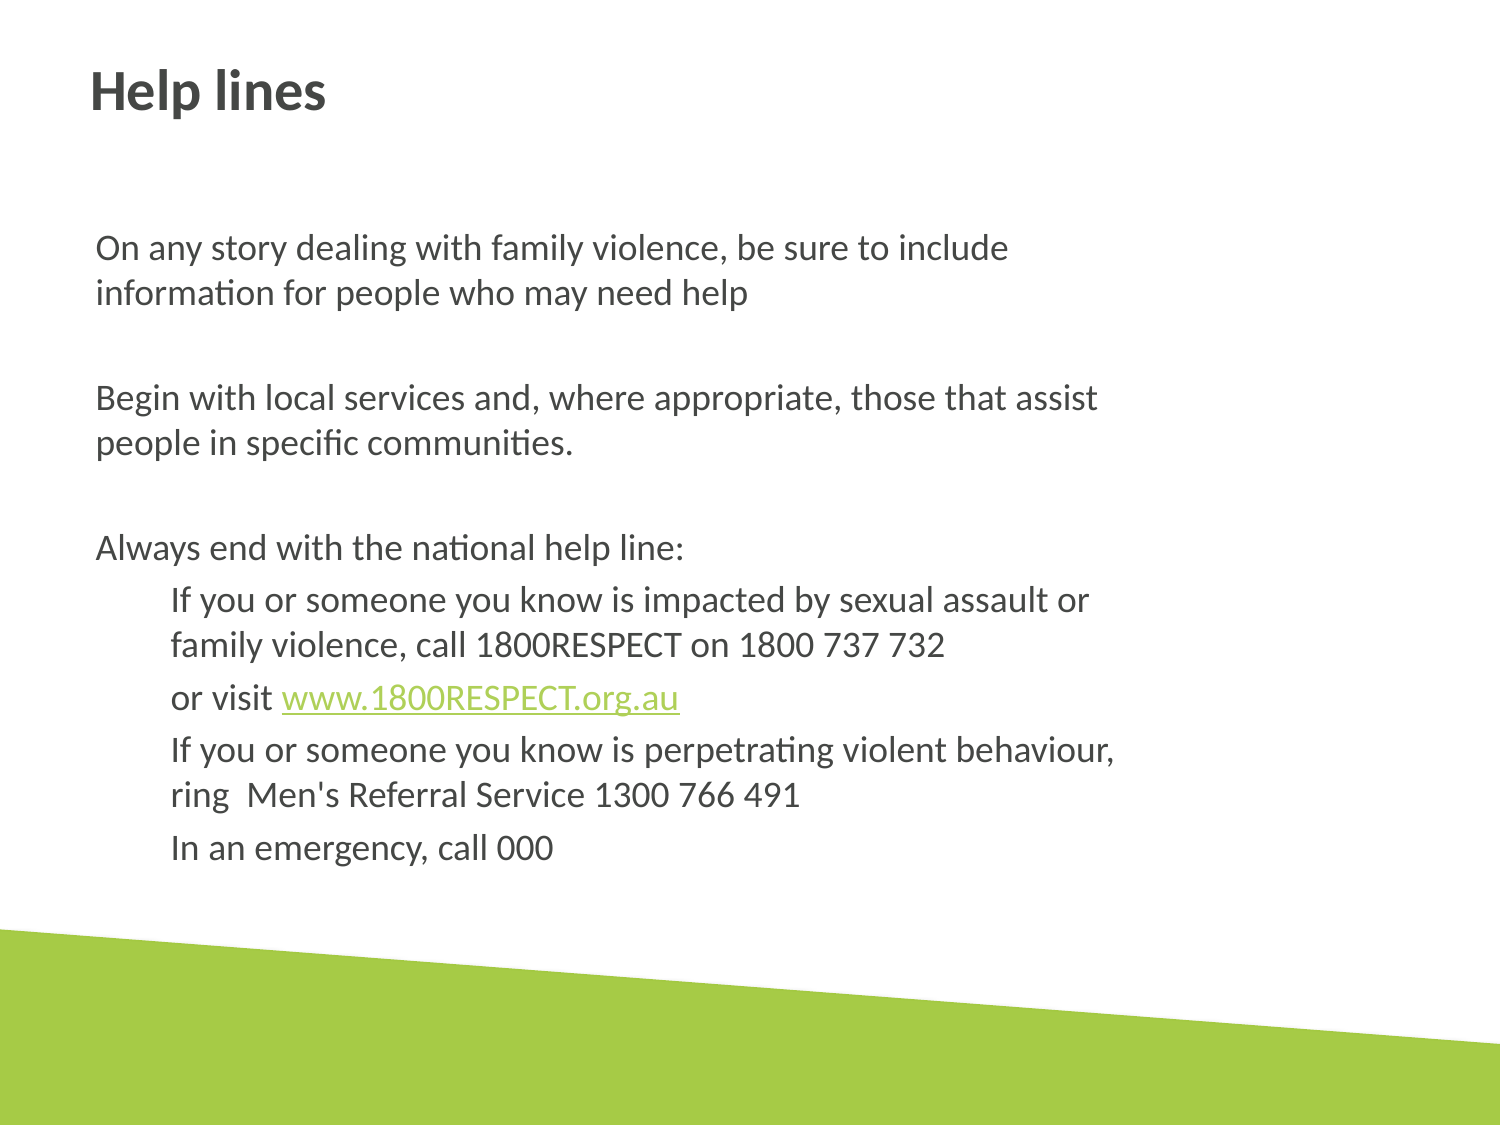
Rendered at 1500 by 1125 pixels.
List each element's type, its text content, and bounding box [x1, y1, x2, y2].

list On any story dealing with family violence, be sure to include information for people who may need help Begin with local services and, where appropriate, those that assist people in specific communities. Always end with the national help line: If you or someone you know is impacted by sexual assault or family violence, call 1800RESPECT on 1800 737 732 or visit www.1800RESPECT.org.au If you or someone you know is perpetrating violent behaviour, ring Men's Referral Service 1300 766 491 In an emergency, call 000 [75, 214, 1185, 917]
title Help lines [75, 44, 1185, 175]
